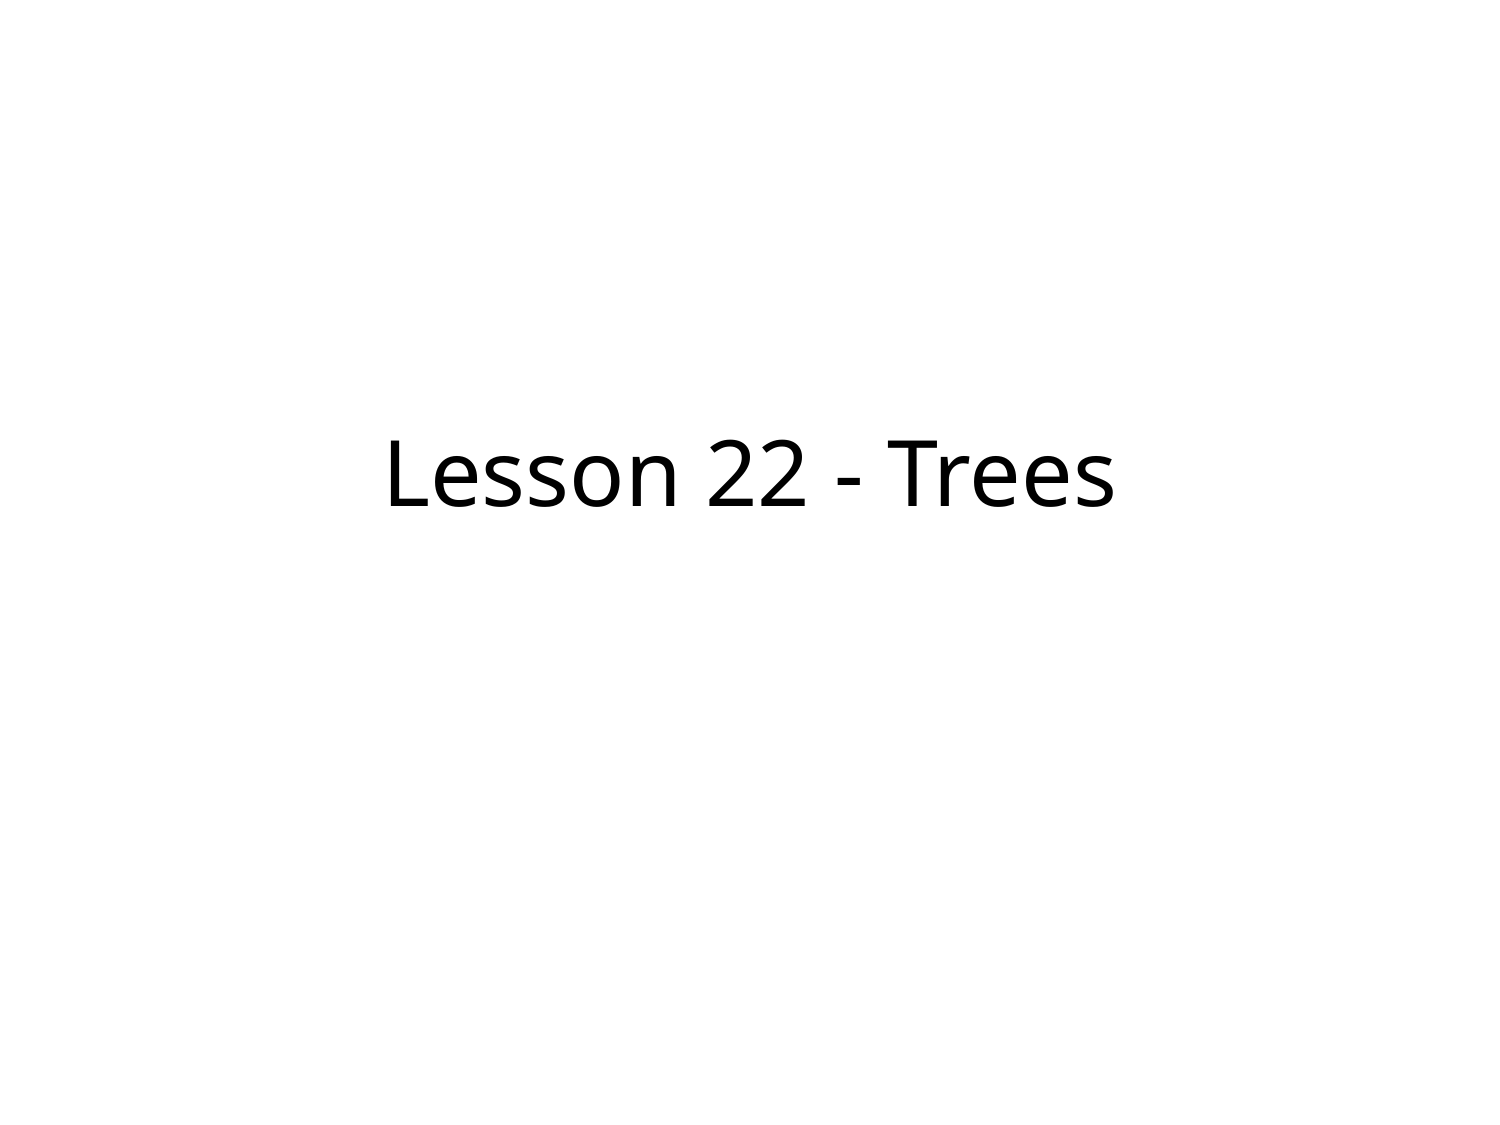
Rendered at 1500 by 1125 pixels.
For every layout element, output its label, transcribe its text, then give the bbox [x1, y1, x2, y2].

title Lesson 22 - Trees [112, 349, 1388, 591]
